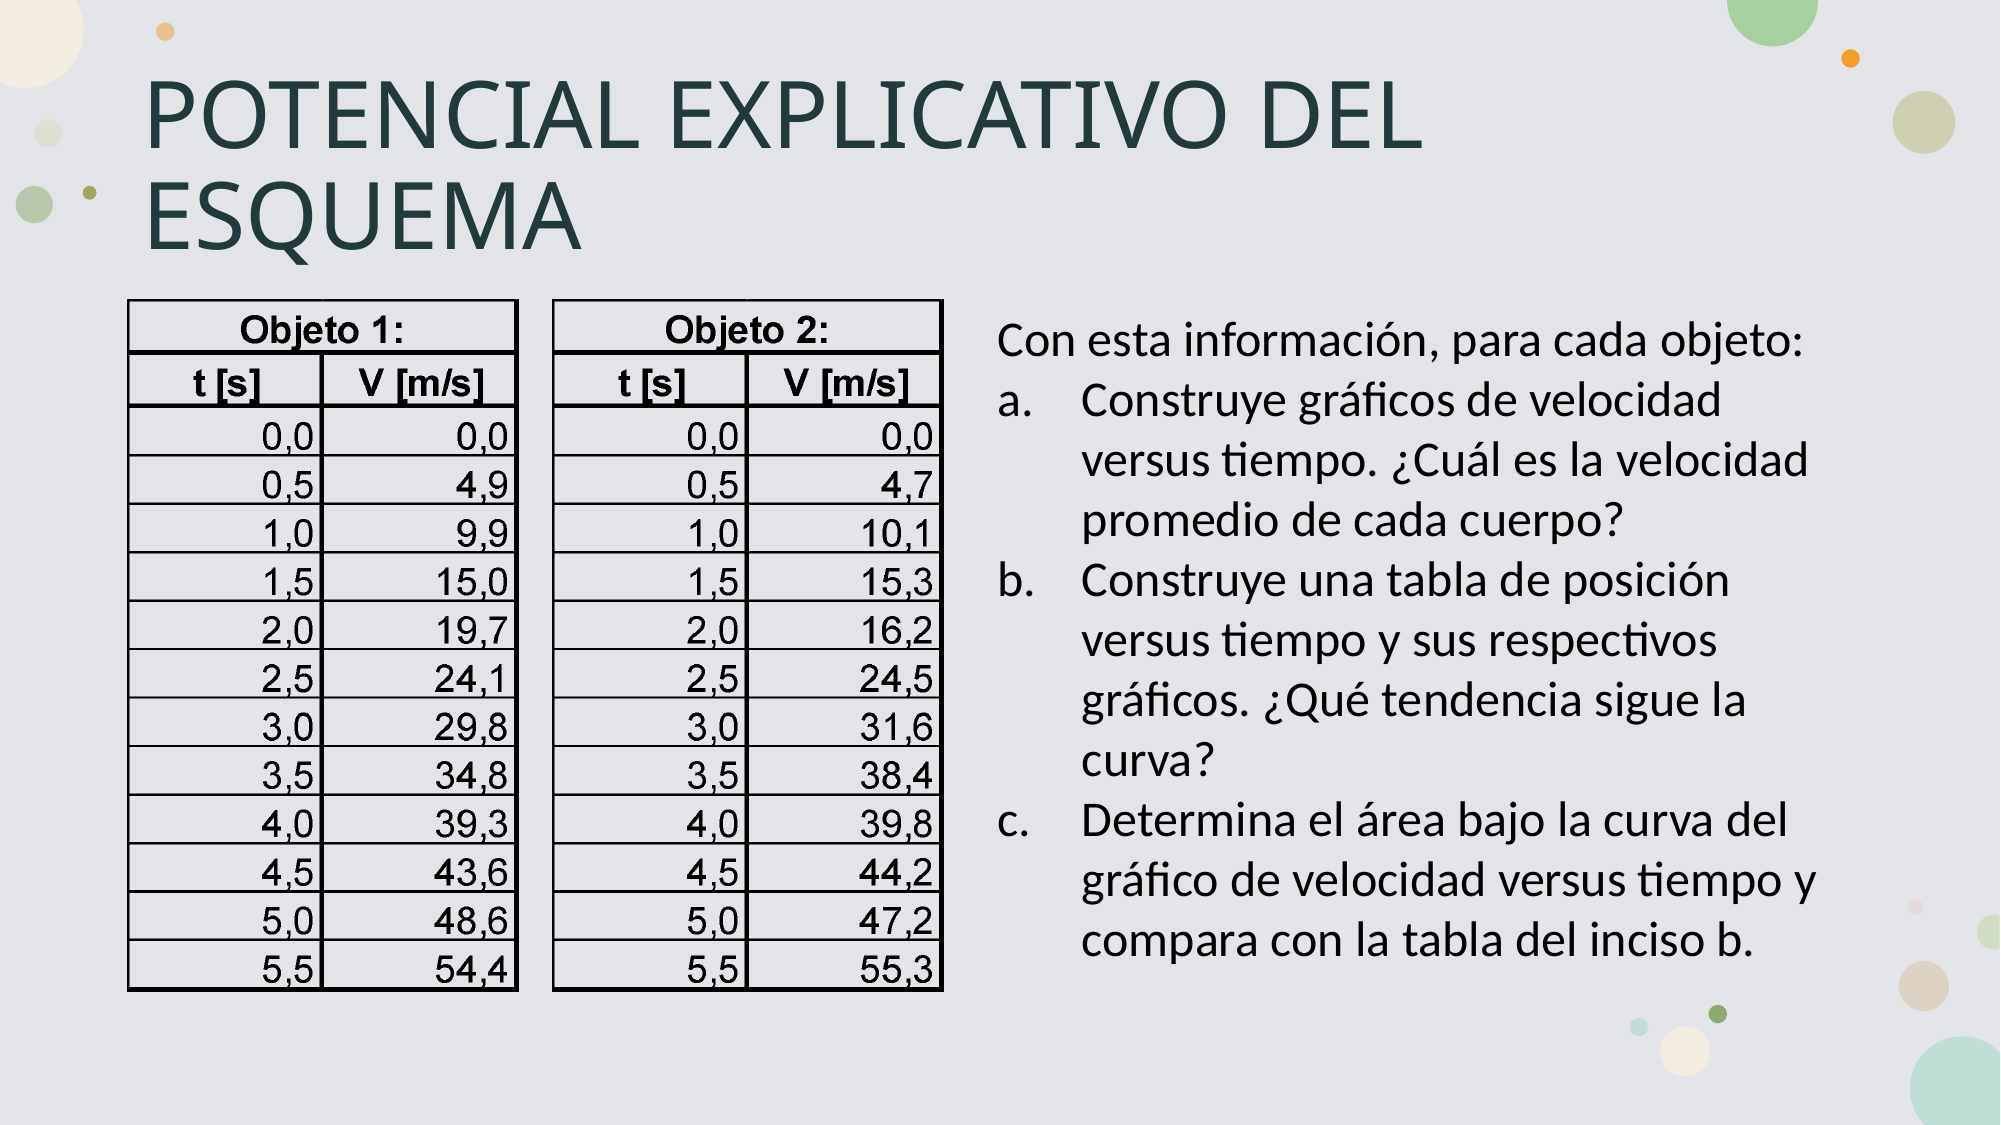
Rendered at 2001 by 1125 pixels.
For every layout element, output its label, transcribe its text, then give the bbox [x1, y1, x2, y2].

list [963, 299, 1876, 1014]
picture [127, 299, 519, 993]
picture [552, 299, 944, 993]
text_box Con esta información, para cada objeto: Construye gráficos de velocidad versus tiempo. ¿Cuál es la velocidad promedio de cada cuerpo? Construye una tabla de posición versus tiempo y sus respectivos gráficos. ¿Qué tendencia sigue la curva? Determina el área bajo la curva del gráfico de velocidad versus tiempo y compara con la tabla del inciso b. [982, 299, 1873, 975]
title POTENCIAL EXPLICATIVO DEL ESQUEMA [127, 59, 1877, 278]
